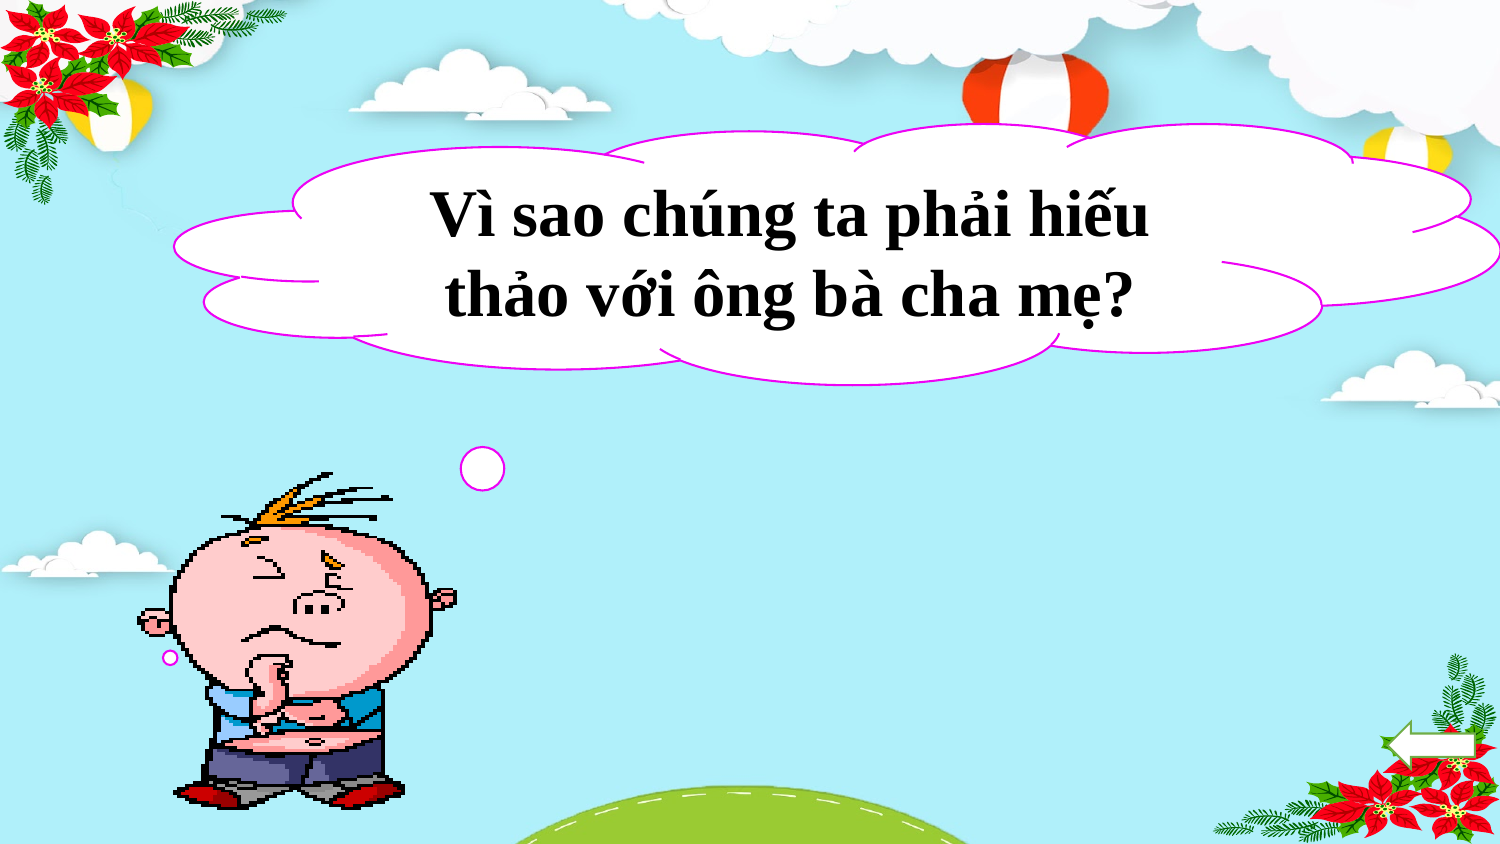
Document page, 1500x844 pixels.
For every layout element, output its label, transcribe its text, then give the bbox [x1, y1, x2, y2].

picture [0, 0, 1500, 844]
text_box Vì sao chúng ta phải hiếu thảo với ông bà cha mẹ? [172, 122, 1500, 387]
